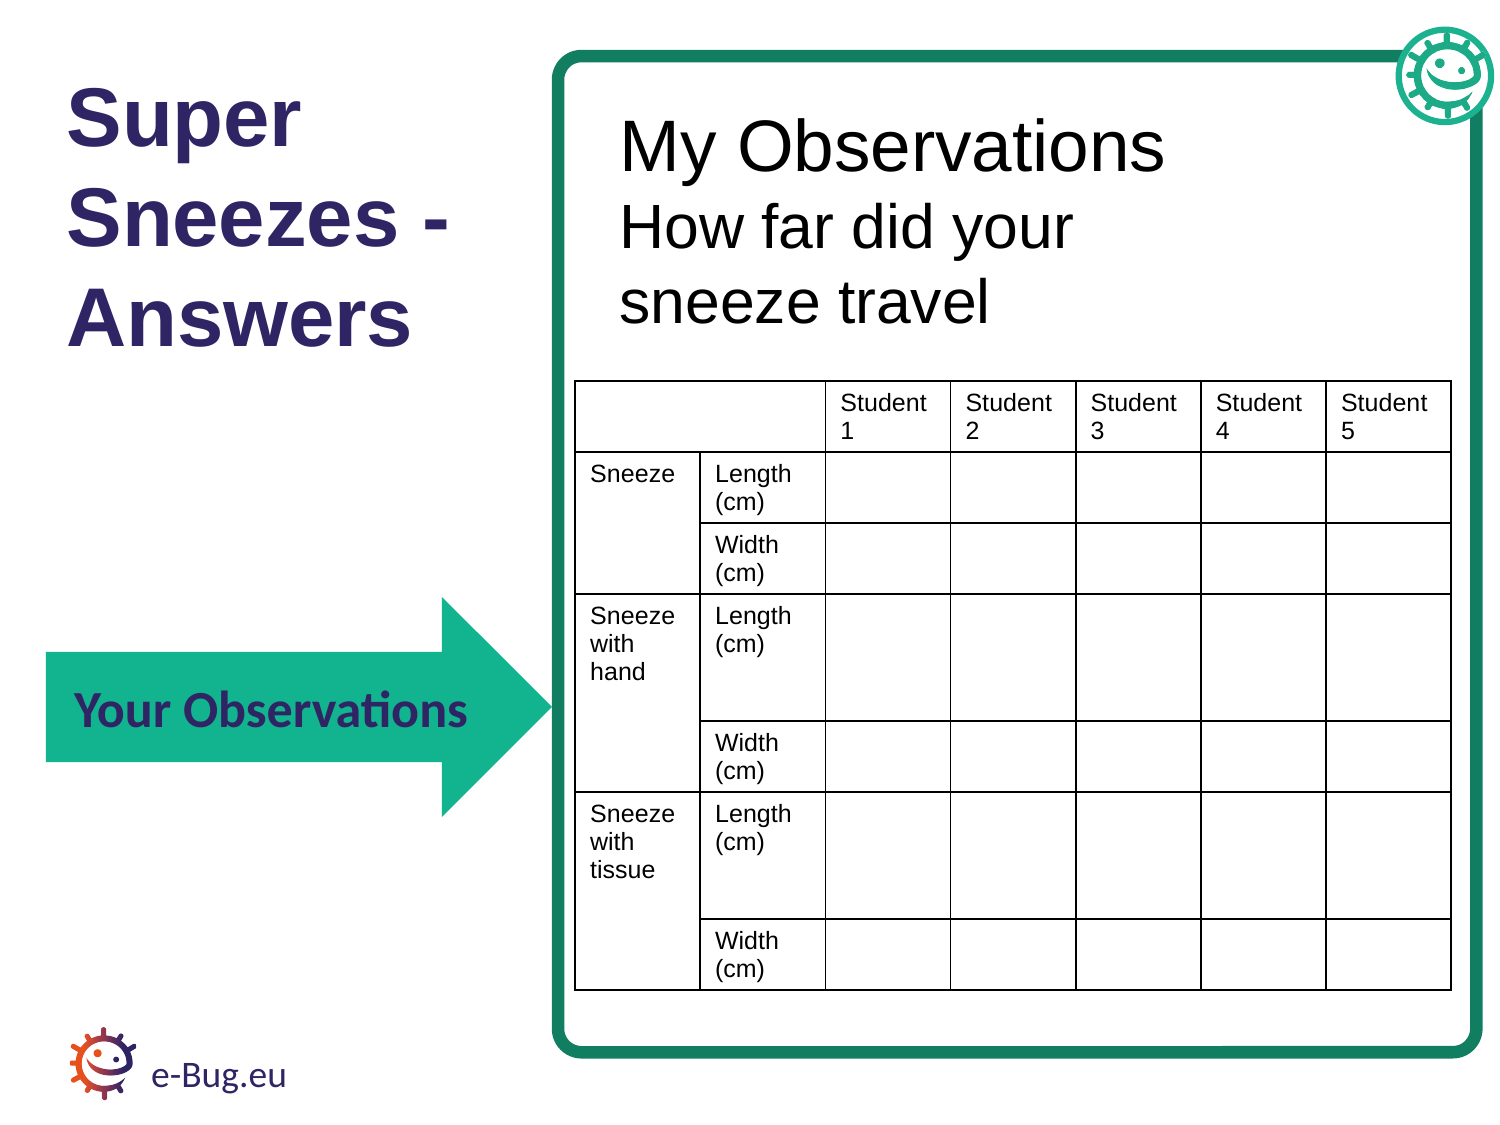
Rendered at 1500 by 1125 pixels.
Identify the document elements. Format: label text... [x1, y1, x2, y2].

text_box Your Observations [44, 594, 554, 820]
table_cell [826, 453, 950, 522]
table_cell [1202, 595, 1325, 720]
table_cell [1327, 722, 1450, 791]
table_cell [1327, 595, 1450, 720]
table_cell [826, 920, 950, 989]
table_cell [951, 595, 1075, 720]
table_header Student 4 [1202, 382, 1325, 451]
table_cell [1327, 920, 1450, 989]
picture [69, 1027, 137, 1103]
table_header [576, 382, 700, 451]
table_cell [1077, 793, 1200, 918]
table_header Student 3 [1077, 382, 1200, 451]
table_cell [1077, 595, 1200, 720]
table_cell Sneeze with hand [576, 595, 699, 721]
table_cell [1077, 453, 1200, 522]
table_cell [1202, 722, 1325, 791]
text_box [1428, 119, 1462, 123]
table_cell Length (cm) [701, 453, 825, 522]
text_box [1398, 51, 1406, 101]
text_box [1486, 54, 1492, 97]
table_cell [576, 523, 699, 593]
table_cell [1327, 524, 1450, 593]
text_box My Observations How far did your sneeze travel [604, 91, 1260, 344]
text_box [558, 56, 1477, 1053]
picture [1406, 32, 1486, 119]
table_cell [951, 920, 1075, 989]
table_cell [826, 524, 950, 593]
table_cell [951, 453, 1075, 522]
table_cell [951, 722, 1075, 791]
table_cell [1077, 722, 1200, 791]
table_header Student 5 [1327, 382, 1450, 451]
table_cell [1077, 920, 1200, 989]
table_header Student 1 [826, 382, 950, 451]
table_cell Sneeze [576, 453, 699, 523]
table_cell [826, 793, 950, 918]
table_cell Width (cm) [701, 722, 825, 791]
table_header [700, 382, 825, 451]
table_cell [1327, 453, 1450, 522]
table_cell Length (cm) [701, 793, 825, 918]
table_cell [951, 793, 1075, 918]
table_cell Width (cm) [701, 920, 825, 989]
table_cell [1202, 793, 1325, 918]
table_cell Width (cm) [701, 524, 825, 593]
table_cell [1077, 524, 1200, 593]
table_cell [951, 524, 1075, 593]
table_cell [1327, 793, 1450, 918]
table_cell [1202, 920, 1325, 989]
table_cell [576, 919, 699, 989]
table_cell [576, 721, 699, 791]
table_cell Length (cm) [701, 595, 825, 720]
table_cell [826, 595, 950, 720]
text_box Super Sneezes - Answers [51, 56, 558, 371]
table_cell Sneeze with tissue [576, 793, 699, 919]
table_header Student 2 [951, 382, 1075, 451]
footer e-Bug.eu [136, 1042, 643, 1103]
table_cell [1202, 524, 1325, 593]
table_cell [826, 722, 950, 791]
table_cell [1202, 453, 1325, 522]
title Super Sneezes Observations – Answers [130, 0, 1469, 73]
